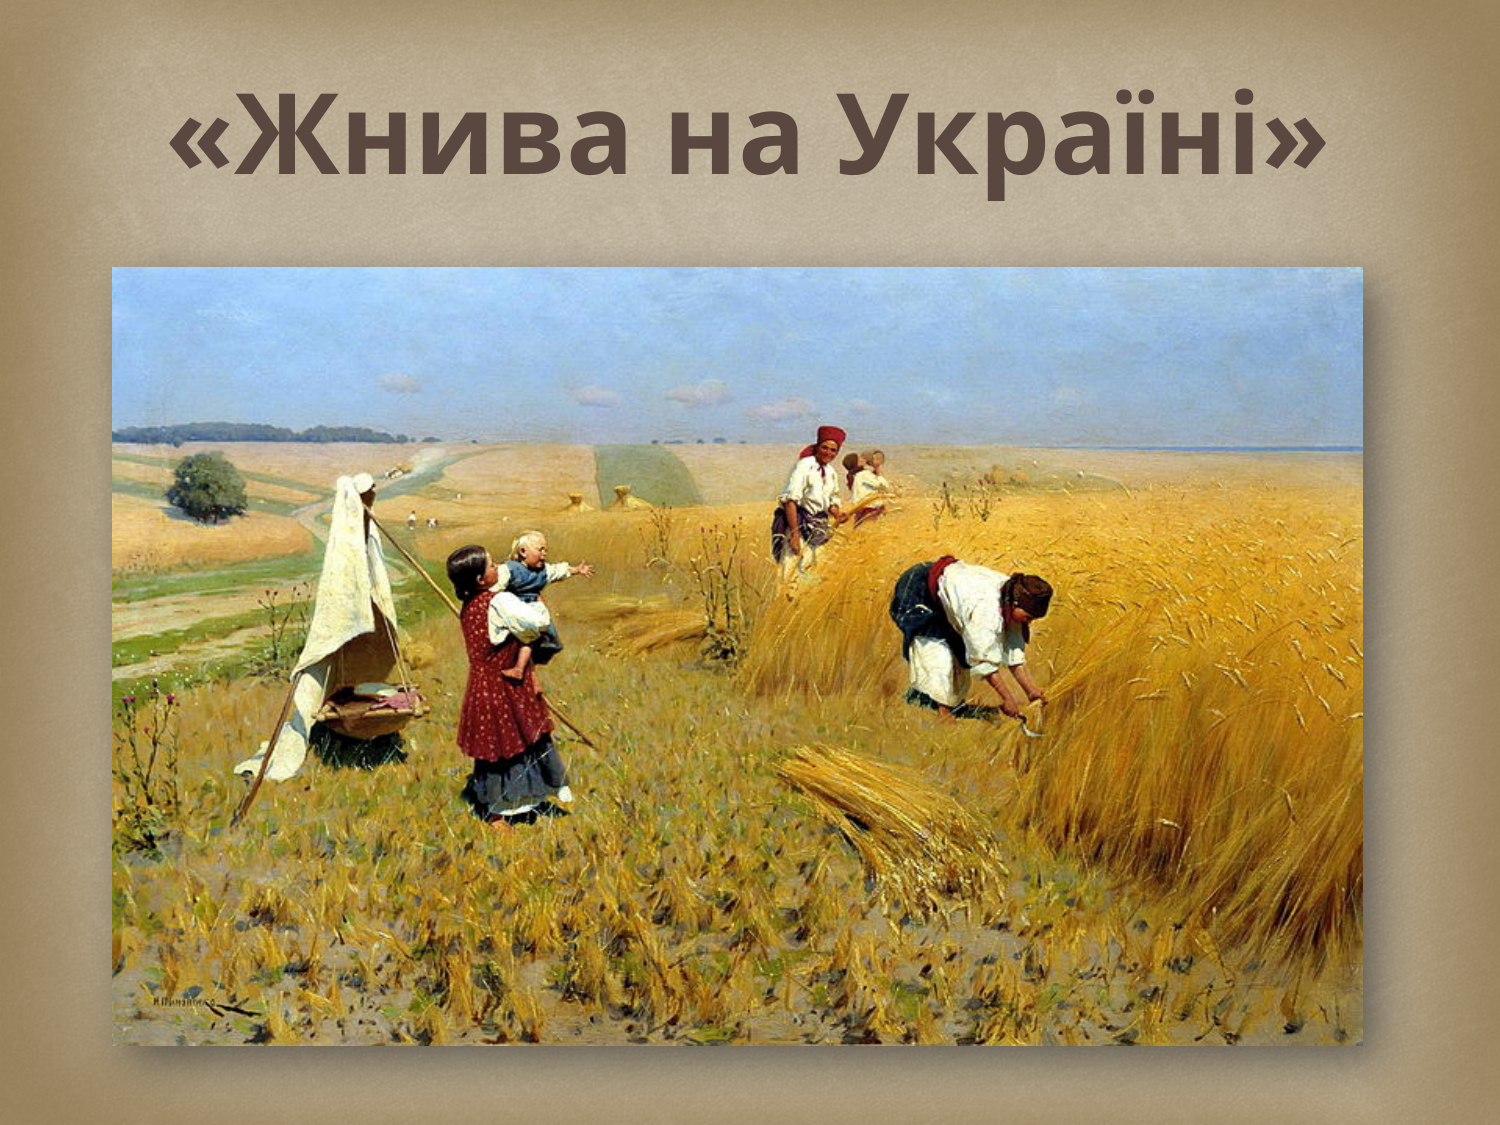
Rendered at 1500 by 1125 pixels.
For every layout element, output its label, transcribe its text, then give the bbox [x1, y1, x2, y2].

title «Жнива на Україні» [112, 42, 1385, 216]
picture [111, 266, 1363, 1046]
